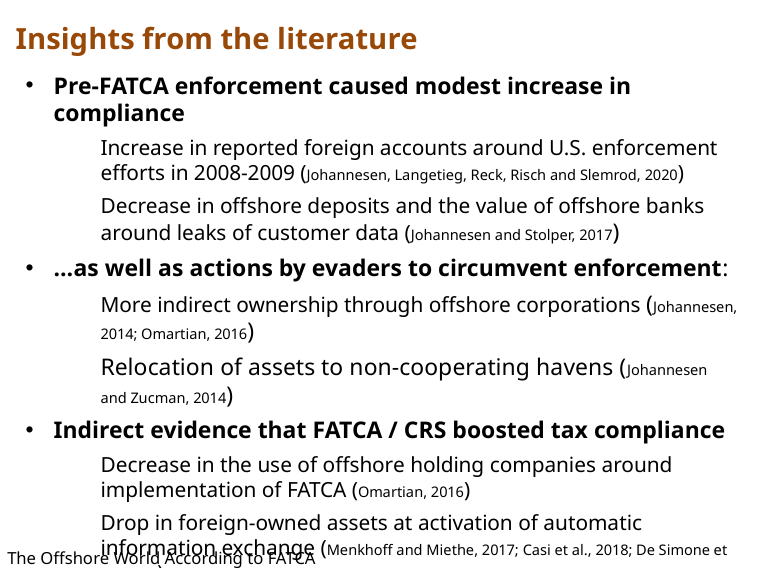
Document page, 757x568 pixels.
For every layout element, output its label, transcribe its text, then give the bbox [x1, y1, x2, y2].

list Pre-FATCA enforcement caused modest increase in compliance Increase in reported foreign accounts around U.S. enforcement efforts in 2008-2009 (Johannesen, Langetieg, Reck, Risch and Slemrod, 2020) Decrease in offshore deposits and the value of offshore banks around leaks of customer data (Johannesen and Stolper, 2017) …as well as actions by evaders to circumvent enforcement: More indirect ownership through offshore corporations (Johannesen, 2014; Omartian, 2016) Relocation of assets to non-cooperating havens (Johannesen and Zucman, 2014) Indirect evidence that FATCA / CRS boosted tax compliance Decrease in the use of offshore holding companies around implementation of FATCA (Omartian, 2016) Drop in foreign-owned assets at activation of automatic information exchange (Menkhoff and Miethe, 2017; Casi et al., 2018; De Simone et al., 2018) [25, 71, 741, 568]
title Insights from the literature [15, 20, 741, 56]
